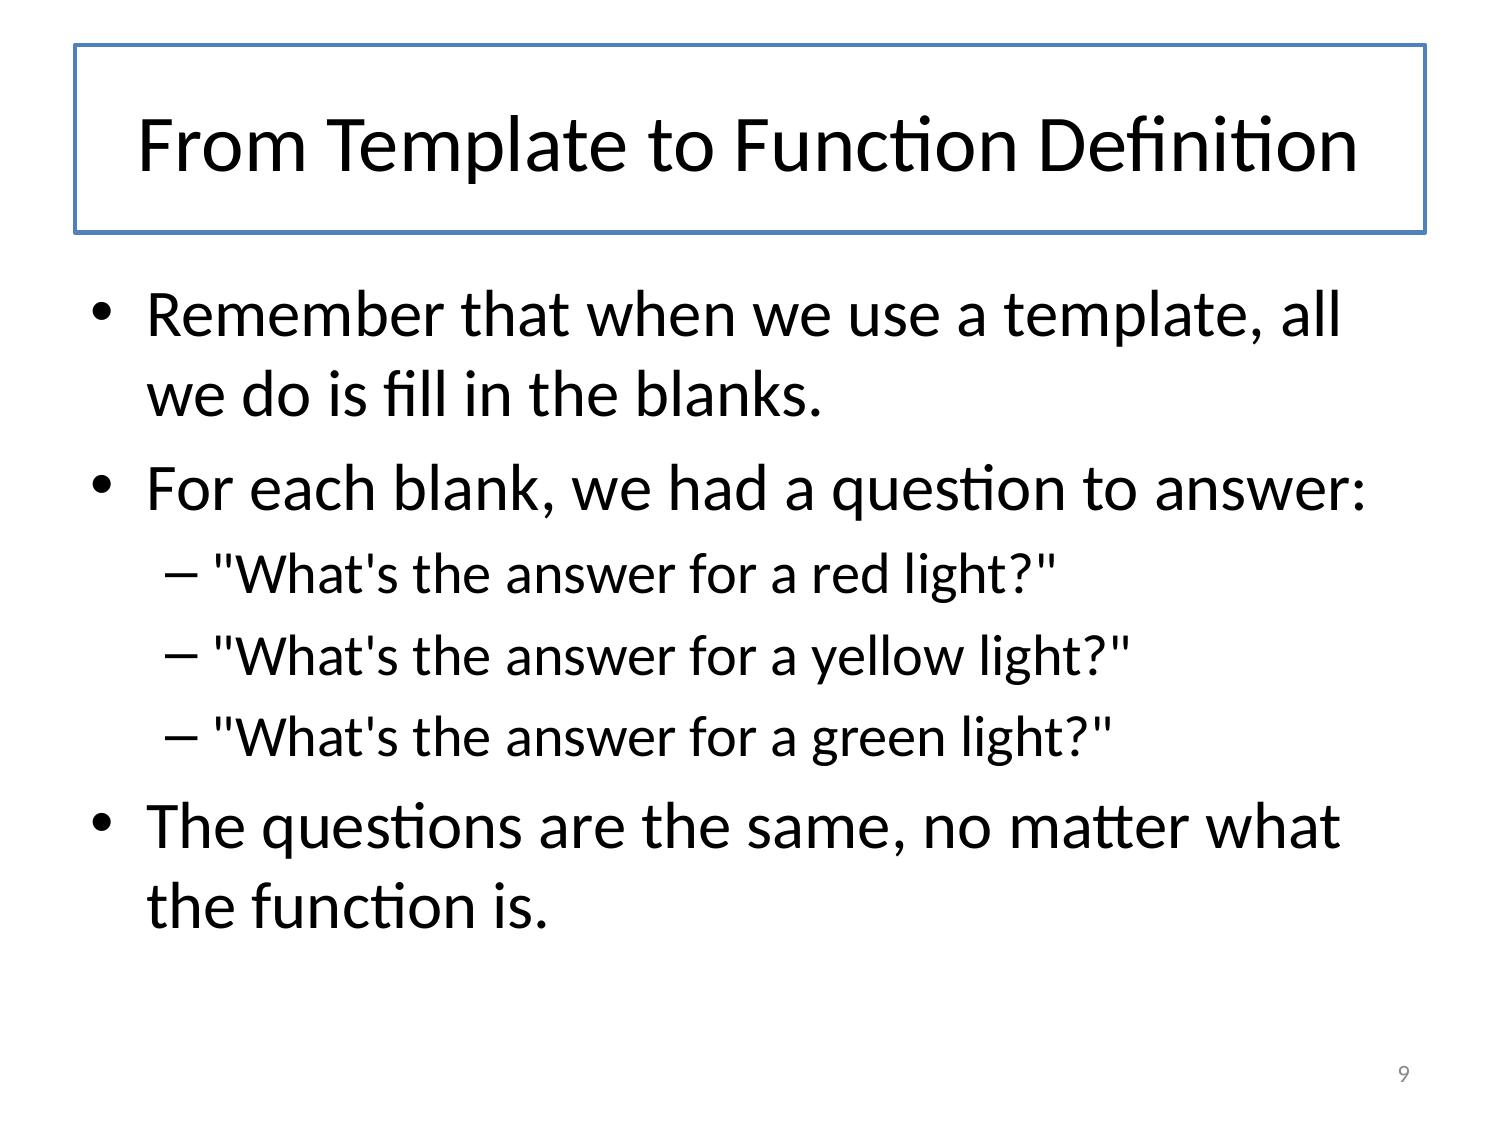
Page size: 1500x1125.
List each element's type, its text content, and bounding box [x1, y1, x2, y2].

list Remember that when we use a template, all we do is fill in the blanks. For each blank, we had a question to answer: "What's the answer for a red light?" "What's the answer for a yellow light?" "What's the answer for a green light?" The questions are the same, no matter what the function is. [75, 262, 1425, 1005]
title From Template to Function Definition [73, 43, 1427, 235]
slide_number 9 [1074, 1042, 1425, 1103]
